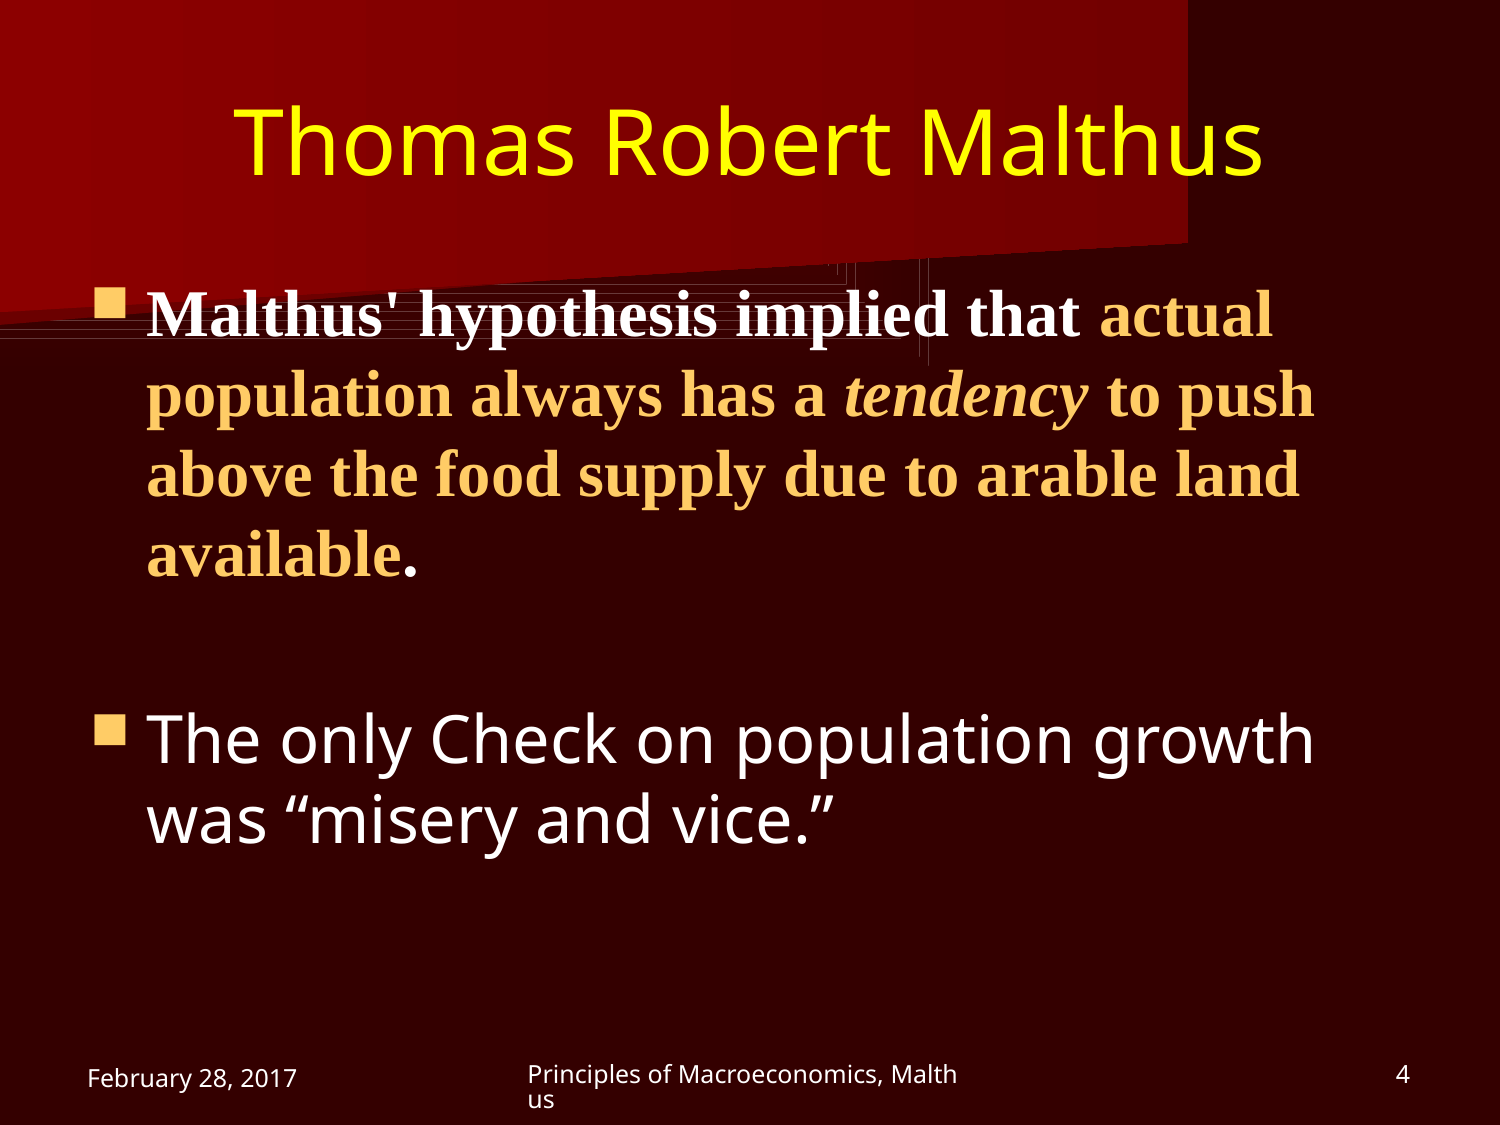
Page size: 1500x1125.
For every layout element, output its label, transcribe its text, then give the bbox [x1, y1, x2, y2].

title Thomas Robert Malthus [75, 45, 1425, 233]
footer Principles of Macroeconomics, Malthus [512, 1025, 988, 1100]
list Malthus' hypothesis implied that actual population always has a tendency to push above the food supply due to arable land available. The only Check on population growth was “misery and vice.” [75, 262, 1425, 963]
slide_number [72, 1025, 423, 1100]
slide_number 4 [1074, 1025, 1425, 1100]
